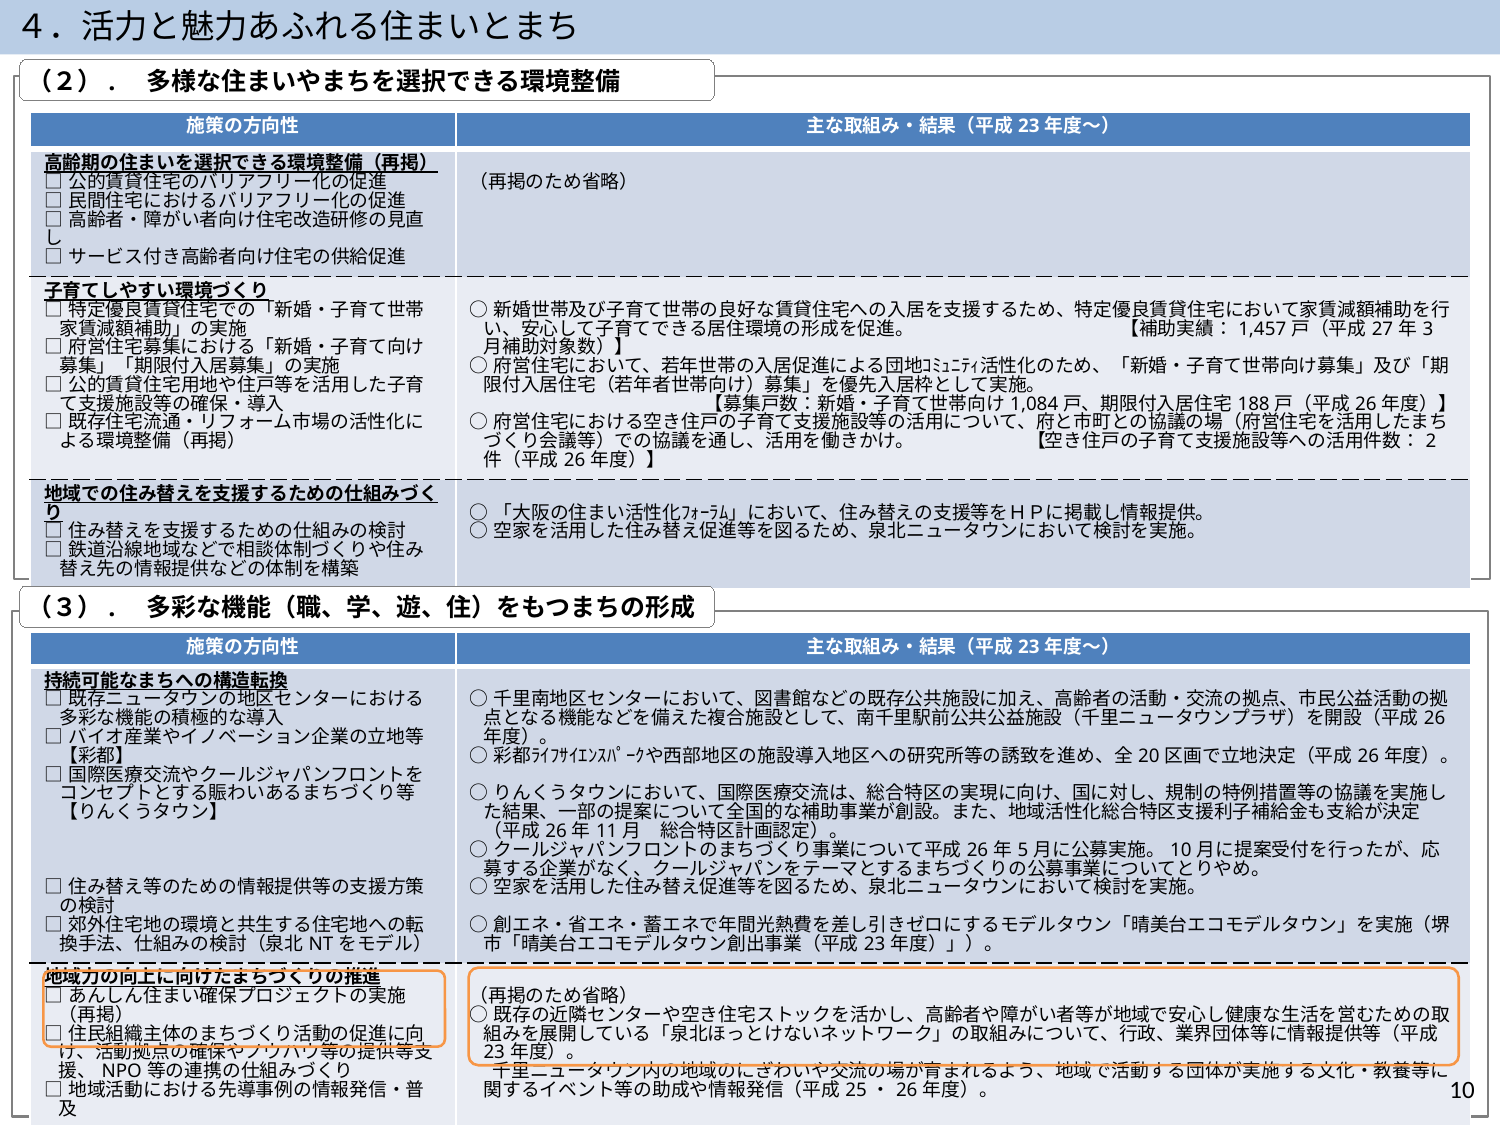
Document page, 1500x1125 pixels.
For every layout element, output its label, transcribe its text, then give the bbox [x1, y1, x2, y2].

table_header 主な取組み・結果（平成23年度～） [457, 633, 1470, 664]
table_cell 子育てしやすい環境づくり □特定優良賃貸住宅での「新婚・子育て世帯家賃減額補助」の実施 □府営住宅募集における「新婚・子育て向け募集」「期限付入居募集」の実施 □公的賃貸住宅用地や住戸等を活用した子育て支援施設等の確保・導入 □既存住宅流通・リフォーム市場の活性化による環境整備（再掲） [31, 277, 455, 480]
text_box （２）. 多様な住まいやまちを選択できる環境整備 [19, 59, 715, 101]
text_box [11, 611, 1488, 1117]
text_box （３）. 多彩な機能（職、学、遊、住）をもつまちの形成 [19, 586, 715, 628]
table_cell ○「大阪の住まい活性化ﾌｫｰﾗﾑ」において、住み替えの支援等をＨＰに掲載し情報提供。 ○空家を活用した住み替え促進等を図るため、泉北ニュータウンにおいて検討を実施。 [457, 480, 1470, 588]
slide_number 10 [1139, 1058, 1490, 1119]
table_cell ○新婚世帯及び子育て世帯の良好な賃貸住宅への入居を支援するため、特定優良賃貸住宅において家賃減額補助を行い、安心して子育てできる居住環境の形成を促進。 【補助実績：1,457戸（平成27年3月補助対象数）】 ○府営住宅において、若年世帯の入居促進による団地ｺﾐｭﾆﾃｨ活性化のため、「新婚・子育て世帯向け募集」及び「期限付入居住宅（若年者世帯向け）募集」を優先入居枠として実施。 【募集戸数：新婚・子育て世帯向け1,084戸、期限付入居住宅188戸（平成26年度）】 ○府営住宅における空き住戸の子育て支援施設等の活用について、府と市町との協議の場（府営住宅を活用したまちづくり会議等）での協議を通し、活用を働きかけ。 【空き住戸の子育て支援施設等への活用件数：2件（平成26年度）】 [457, 277, 1470, 480]
table_cell （再掲のため省略） [457, 152, 1470, 277]
table_cell 高齢期の住まいを選択できる環境整備（再掲） □公的賃貸住宅のバリアフリー化の促進 □民間住宅におけるバリアフリー化の促進 □高齢者・障がい者向け住宅改造研修の見直し □サービス付き高齢者向け住宅の供給促進 [31, 152, 455, 277]
table_cell （再掲のため省略） ○既存の近隣センターや空き住宅ストックを活かし、高齢者や障がい者等が地域で安心し健康な生活を営むための取組みを展開している「泉北ほっとけないネットワーク」の取組みについて、行政、業界団体等に情報提供等（平成23年度）。 千里ニュータウン内の地域のにぎわいや交流の場が育まれるよう、地域で活動する団体が実施する文化・教養等に関するイベント等の助成や情報発信（平成25・26年度）。 [457, 963, 1470, 1125]
table_cell 持続可能なまちへの構造転換 □既存ニュータウンの地区センターにおける多彩な機能の積極的な導入 □バイオ産業やイノベーション企業の立地等【彩都】 □国際医療交流やクールジャパンフロントをコンセプトとする賑わいあるまちづくり等【りんくうタウン】 □住み替え等のための情報提供等の支援方策の検討 □郊外住宅地の環境と共生する住宅地への転換手法、仕組みの検討（泉北NTをモデル） [31, 669, 455, 963]
text_box [14, 76, 1491, 580]
table_cell ○千里南地区センターにおいて、図書館などの既存公共施設に加え、高齢者の活動・交流の拠点、市民公益活動の拠点となる機能などを備えた複合施設として、南千里駅前公共公益施設（千里ニュータウンプラザ）を開設（平成26年度）。 ○彩都ﾗｲﾌｻｲｴﾝｽﾊﾟｰｸや西部地区の施設導入地区への研究所等の誘致を進め、全20区画で立地決定（平成26年度）。 ○りんくうタウンにおいて、国際医療交流は、総合特区の実現に向け、国に対し、規制の特例措置等の協議を実施した結果、一部の提案について全国的な補助事業が創設。また、地域活性化総合特区支援利子補給金も支給が決定（平成26年11月 総合特区計画認定）。 ○クールジャパンフロントのまちづくり事業について平成26年5月に公募実施。10月に提案受付を行ったが、応募する企業がなく、クールジャパンをテーマとするまちづくりの公募事業についてとりやめ。 ○空家を活用した住み替え促進等を図るため、泉北ニュータウンにおいて検討を実施。 ○創エネ・省エネ・蓄エネで年間光熱費を差し引きゼロにするモデルタウン「晴美台エコモデルタウン」を実施（堺市「晴美台エコモデルタウン創出事業（平成23年度）」）。 [457, 669, 1470, 963]
text_box ４．活力と魅力あふれる住まいとまち [0, 0, 1500, 55]
text_box [41, 968, 448, 1049]
table_header 施策の方向性 [31, 633, 455, 664]
table_header 主な取組み・結果（平成23年度～） [457, 113, 1470, 146]
text_box [466, 965, 1461, 1068]
table_cell 地域力の向上に向けたまちづくりの推進 □あんしん住まい確保プロジェクトの実施（再掲） □住民組織主体のまちづくり活動の促進に向け、活動拠点の確保やノウハウ等の提供等支援、NPO等の連携の仕組みづくり □地域活動における先導事例の情報発信・普及 [31, 963, 455, 1125]
table_cell 地域での住み替えを支援するための仕組みづくり □住み替えを支援するための仕組みの検討 □鉄道沿線地域などで相談体制づくりや住み替え先の情報提供などの体制を構築 [31, 480, 455, 586]
table_header 施策の方向性 [31, 113, 455, 146]
